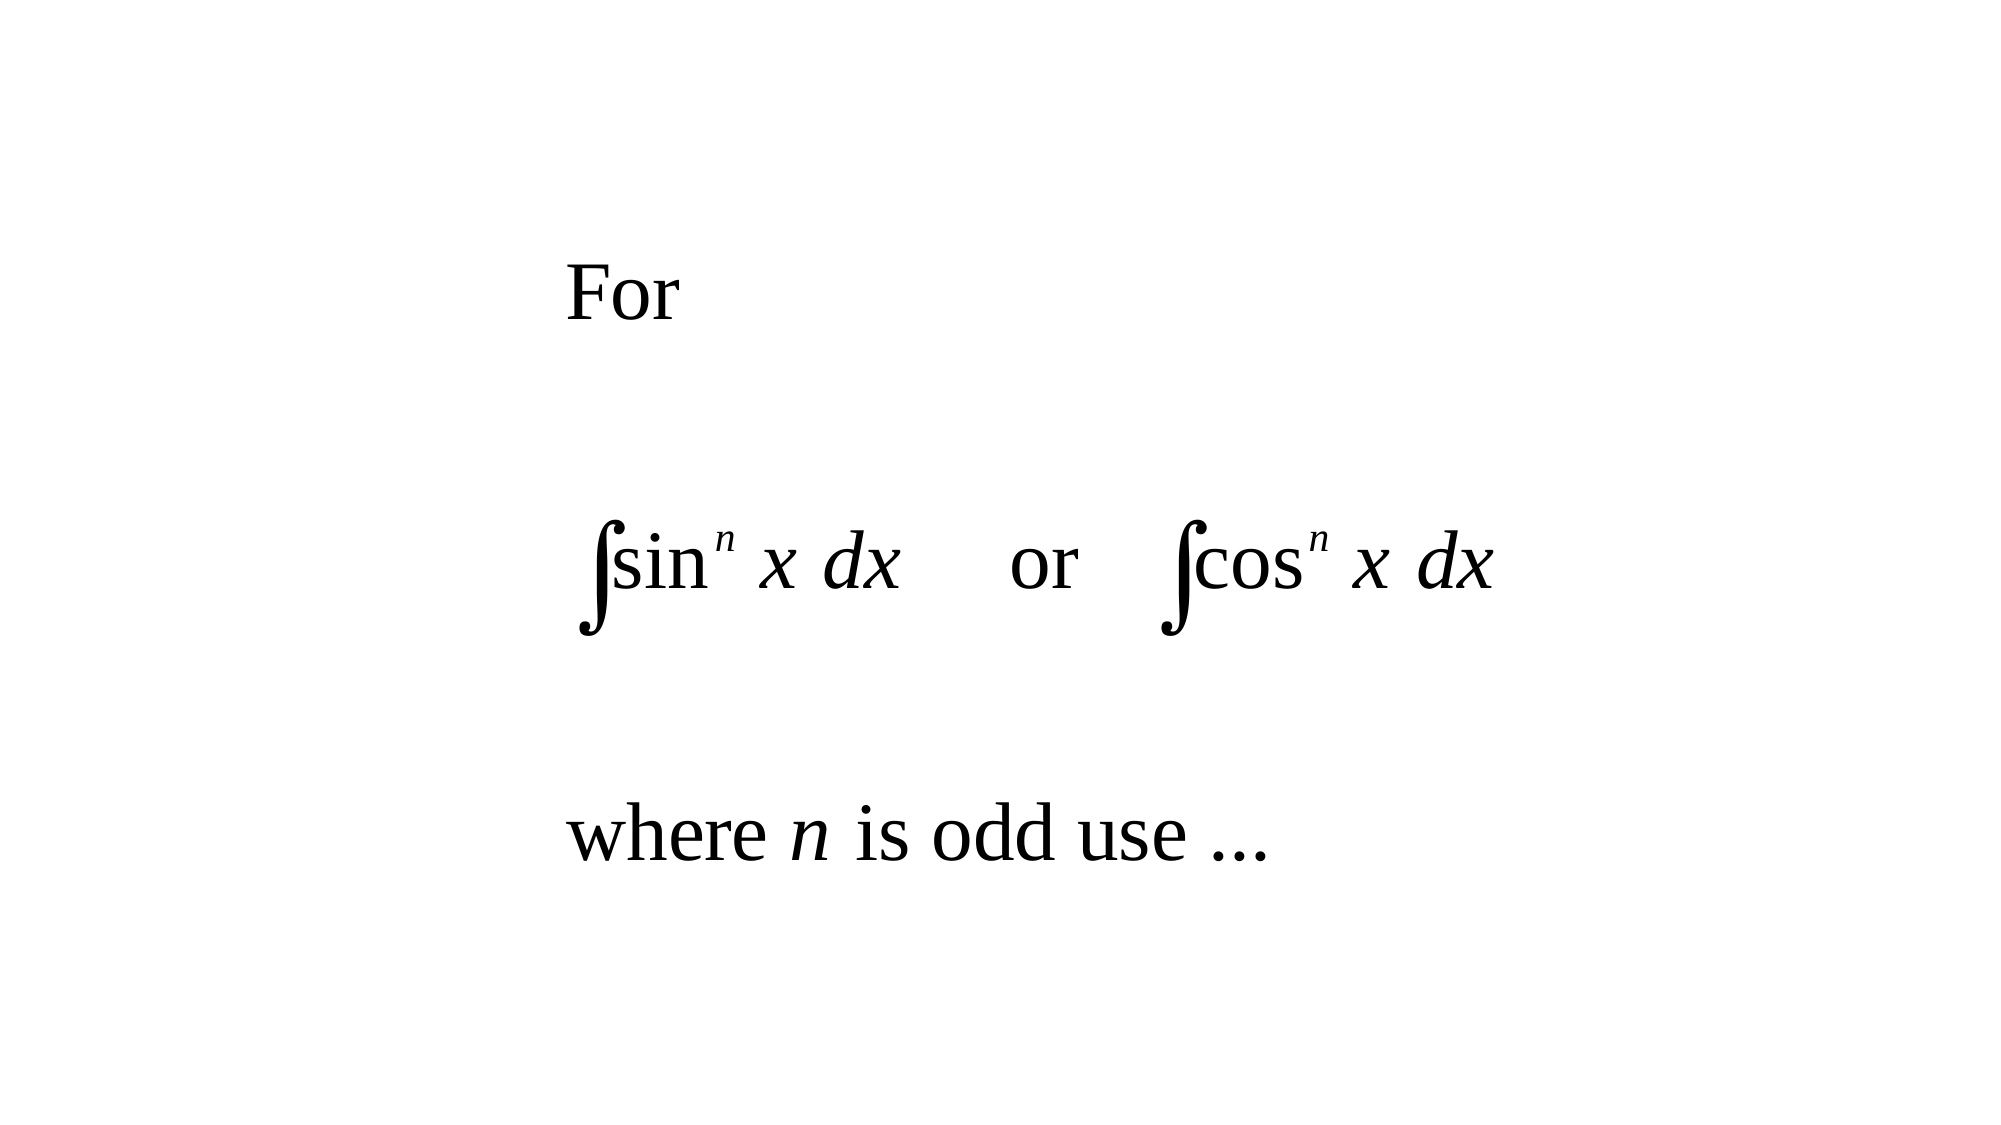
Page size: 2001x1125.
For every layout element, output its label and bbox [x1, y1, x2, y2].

text_box [552, 249, 1539, 880]
